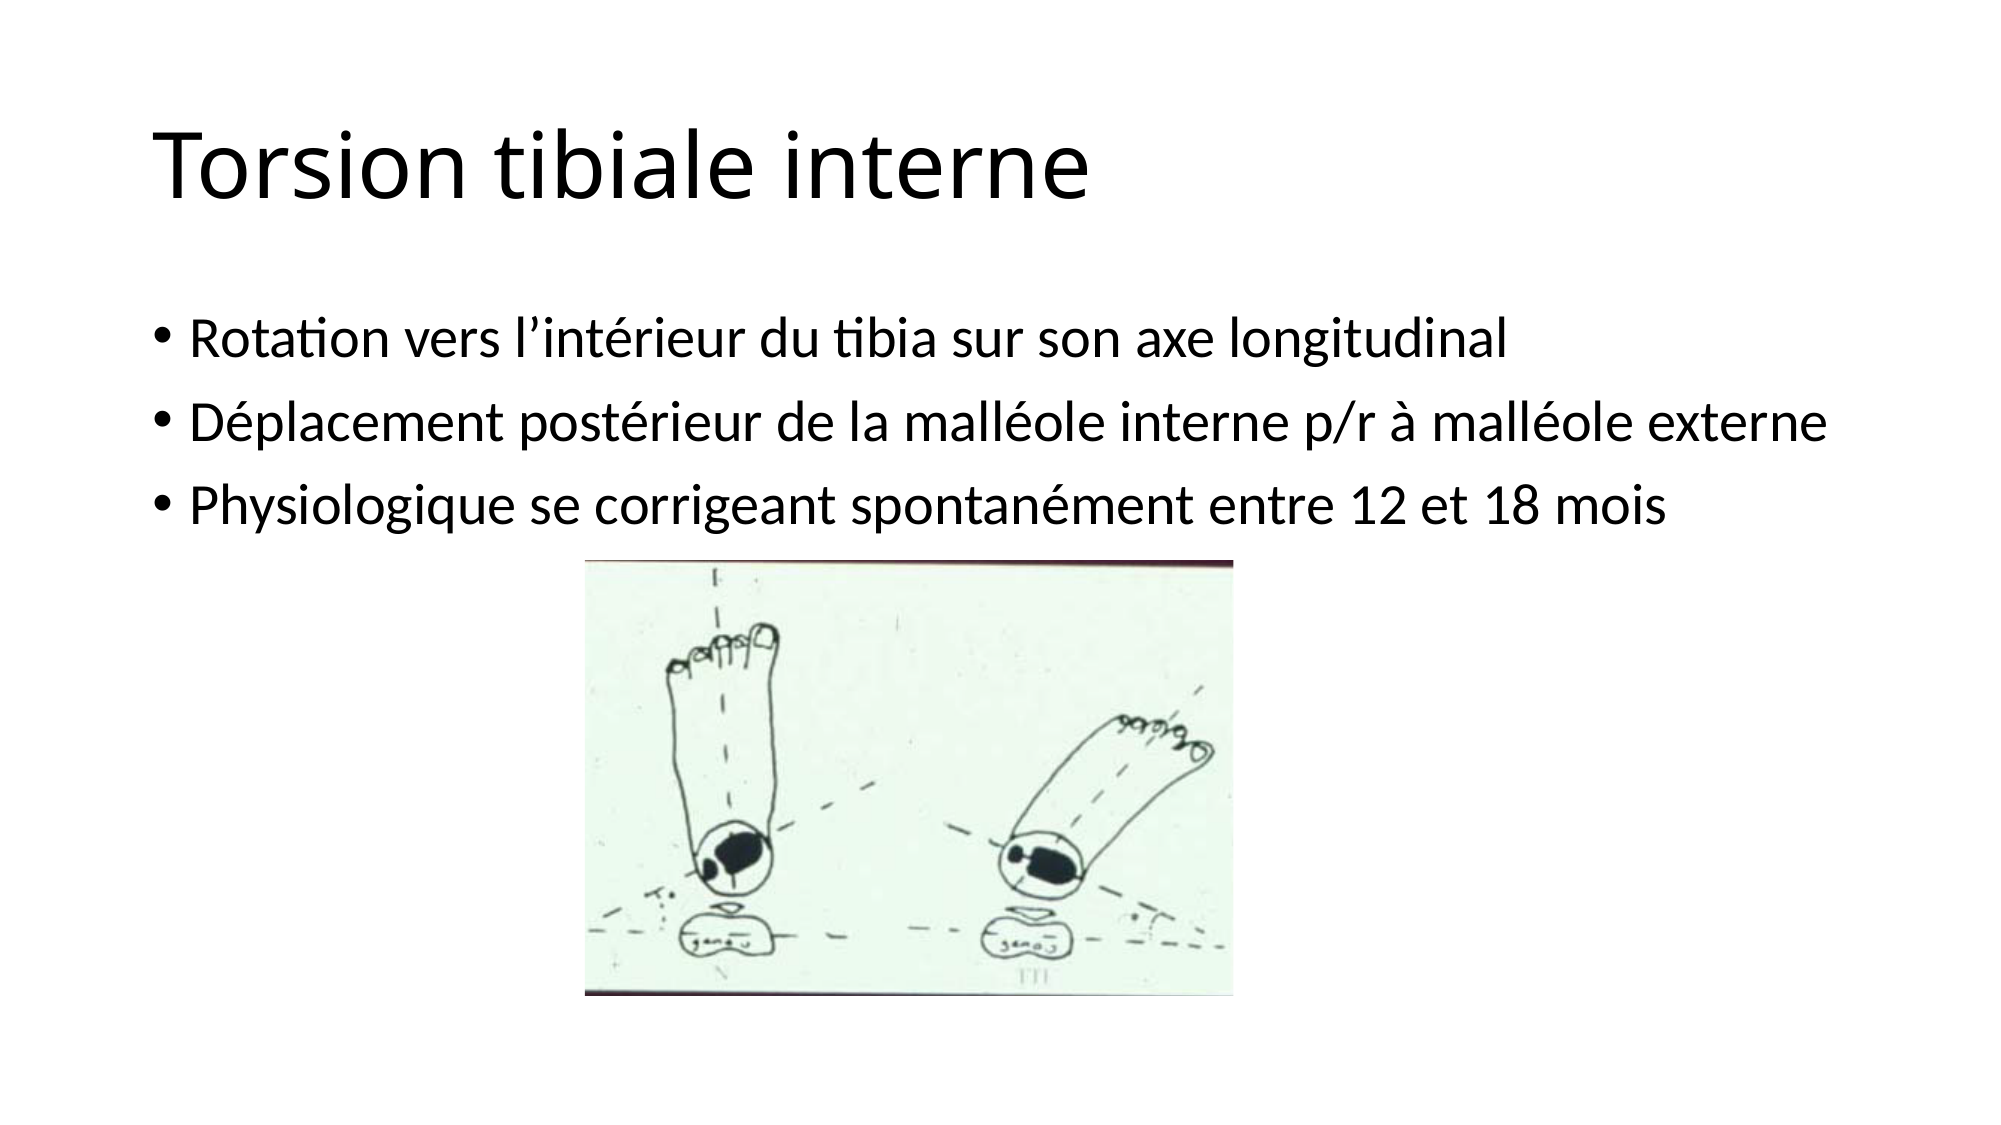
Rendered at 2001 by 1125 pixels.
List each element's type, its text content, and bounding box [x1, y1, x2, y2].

title Torsion tibiale interne [137, 59, 1863, 278]
picture [584, 560, 1234, 996]
list Rotation vers l’intérieur du tibia sur son axe longitudinal Déplacement postérieur de la malléole interne p/r à malléole externe Physiologique se corrigeant spontanément entre 12 et 18 mois [137, 299, 1863, 1014]
